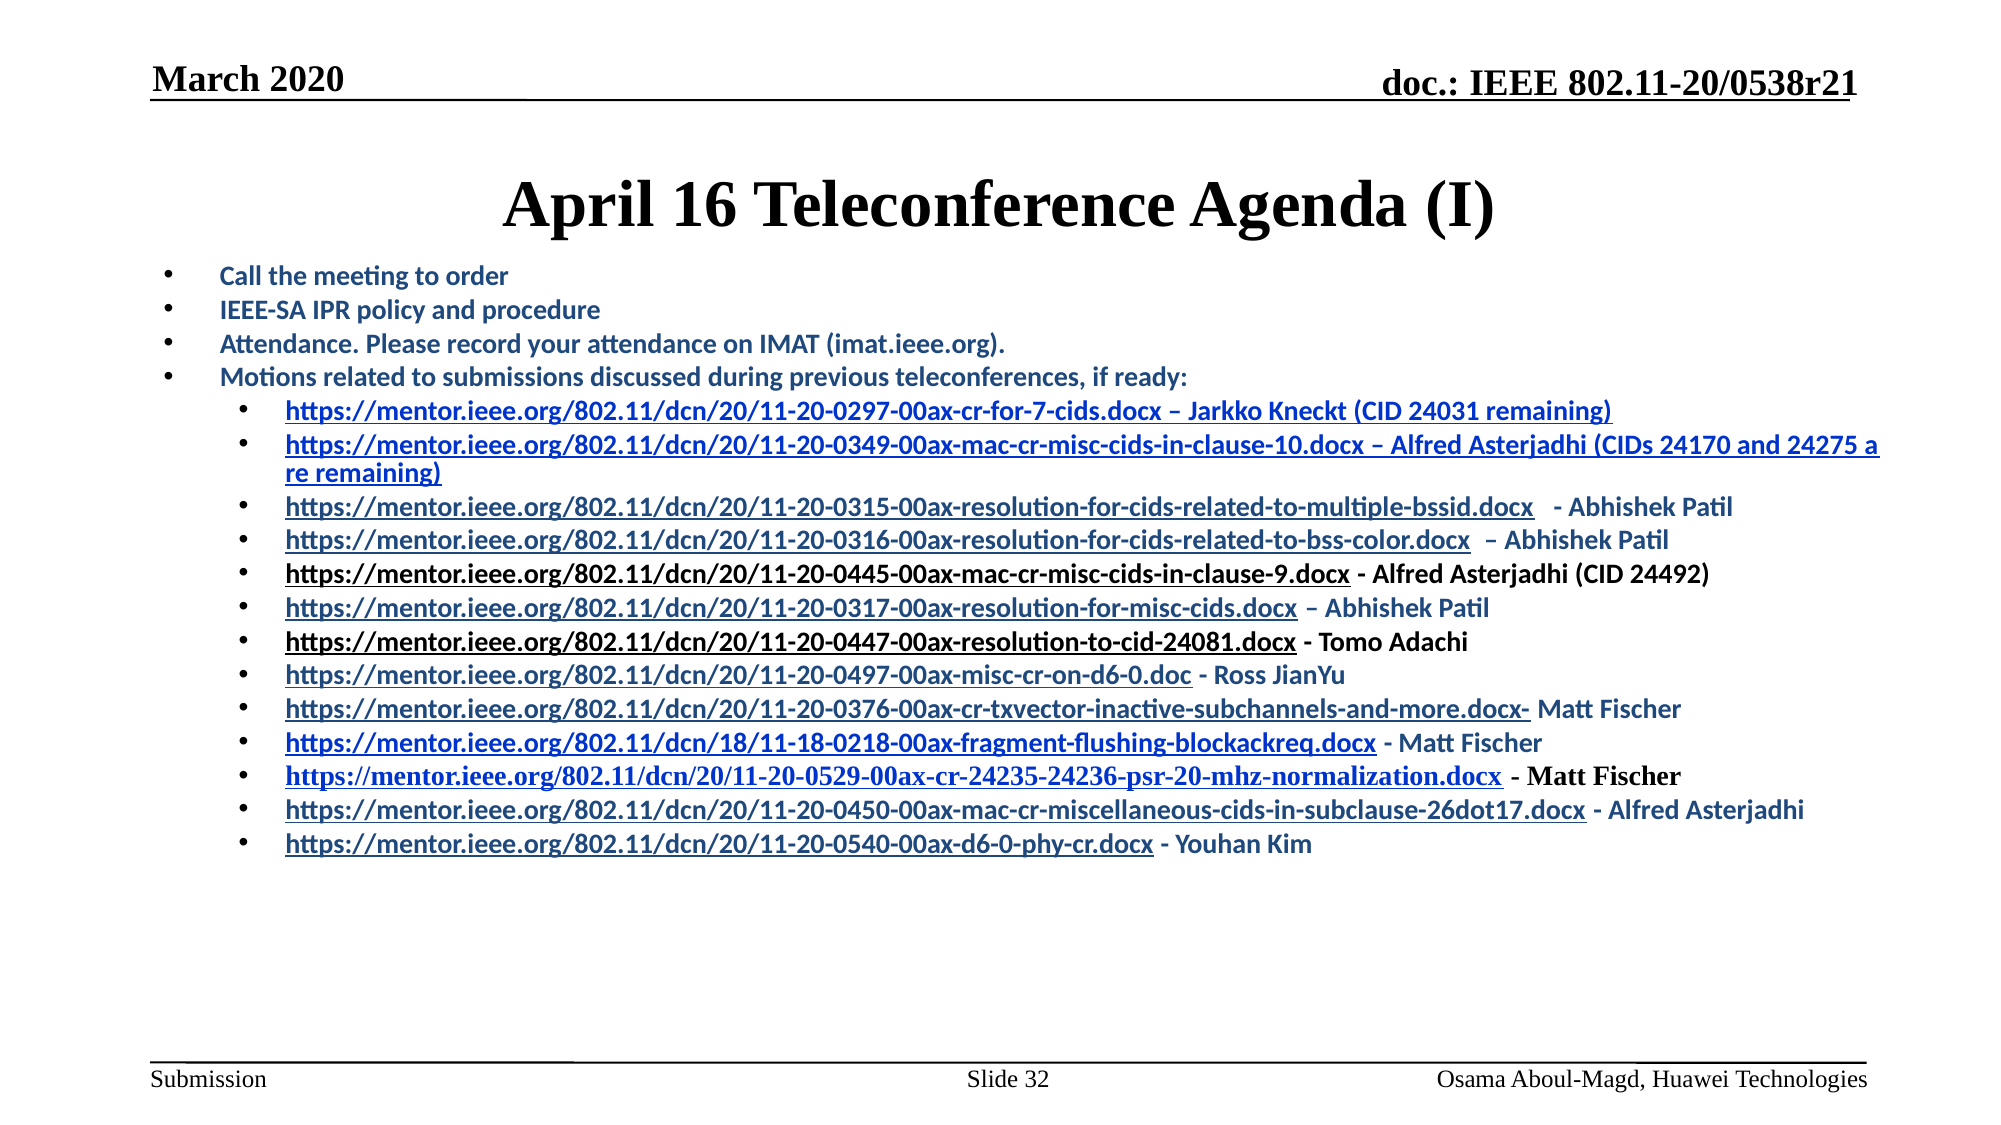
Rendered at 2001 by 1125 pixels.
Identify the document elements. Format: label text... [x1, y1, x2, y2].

list Call the meeting to order IEEE-SA IPR policy and procedure Attendance. Please record your attendance on IMAT (imat.ieee.org). Motions related to submissions discussed during previous teleconferences, if ready: https://mentor.ieee.org/802.11/dcn/20/11-20-0297-00ax-cr-for-7-cids.docx – Jarkko Kneckt (CID 24031 remaining) https://mentor.ieee.org/802.11/dcn/20/11-20-0349-00ax-mac-cr-misc-cids-in-clause-10.docx – Alfred Asterjadhi (CIDs 24170 and 24275 are remaining) https://mentor.ieee.org/802.11/dcn/20/11-20-0315-00ax-resolution-for-cids-related-to-multiple-bssid.docx - Abhishek Patil https://mentor.ieee.org/802.11/dcn/20/11-20-0316-00ax-resolution-for-cids-related-to-bss-color.docx – Abhishek Patil https://mentor.ieee.org/802.11/dcn/20/11-20-0445-00ax-mac-cr-misc-cids-in-clause-9.docx - Alfred Asterjadhi (CID 24492) https://mentor.ieee.org/802.11/dcn/20/11-20-0317-00ax-resolution-for-misc-cids.docx – Abhishek Patil https://mentor.ieee.org/802.11/dcn/20/11-20-0447-00ax-resolution-to-cid-24081.docx - Tomo Adachi https://mentor.ieee.org/802.11/dcn/20/11-20-0497-00ax-misc-cr-on-d6-0.doc - Ross JianYu https://mentor.ieee.org/802.11/dcn/20/11-20-0376-00ax-cr-txvector-inactive-subchannels-and-more.docx- Matt Fischer https://mentor.ieee.org/802.11/dcn/18/11-18-0218-00ax-fragment-flushing-blockackreq.docx - Matt Fischer https://mentor.ieee.org/802.11/dcn/20/11-20-0529-00ax-cr-24235-24236-psr-20-mhz-normalization.docx - Matt Fischer https://mentor.ieee.org/802.11/dcn/20/11-20-0450-00ax-mac-cr-miscellaneous-cids-in-subclause-26dot17.docx - Alfred Asterjadhi https://mentor.ieee.org/802.11/dcn/20/11-20-0540-00ax-d6-0-phy-cr.docx - Youhan Kim [148, 249, 1901, 1001]
footer Osama Aboul-Magd, Huawei Technologies [1171, 1061, 1869, 1093]
title April 16 Teleconference Agenda (I) [149, 112, 1850, 249]
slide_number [152, 54, 563, 100]
slide_number Slide 32 [950, 1061, 1067, 1123]
